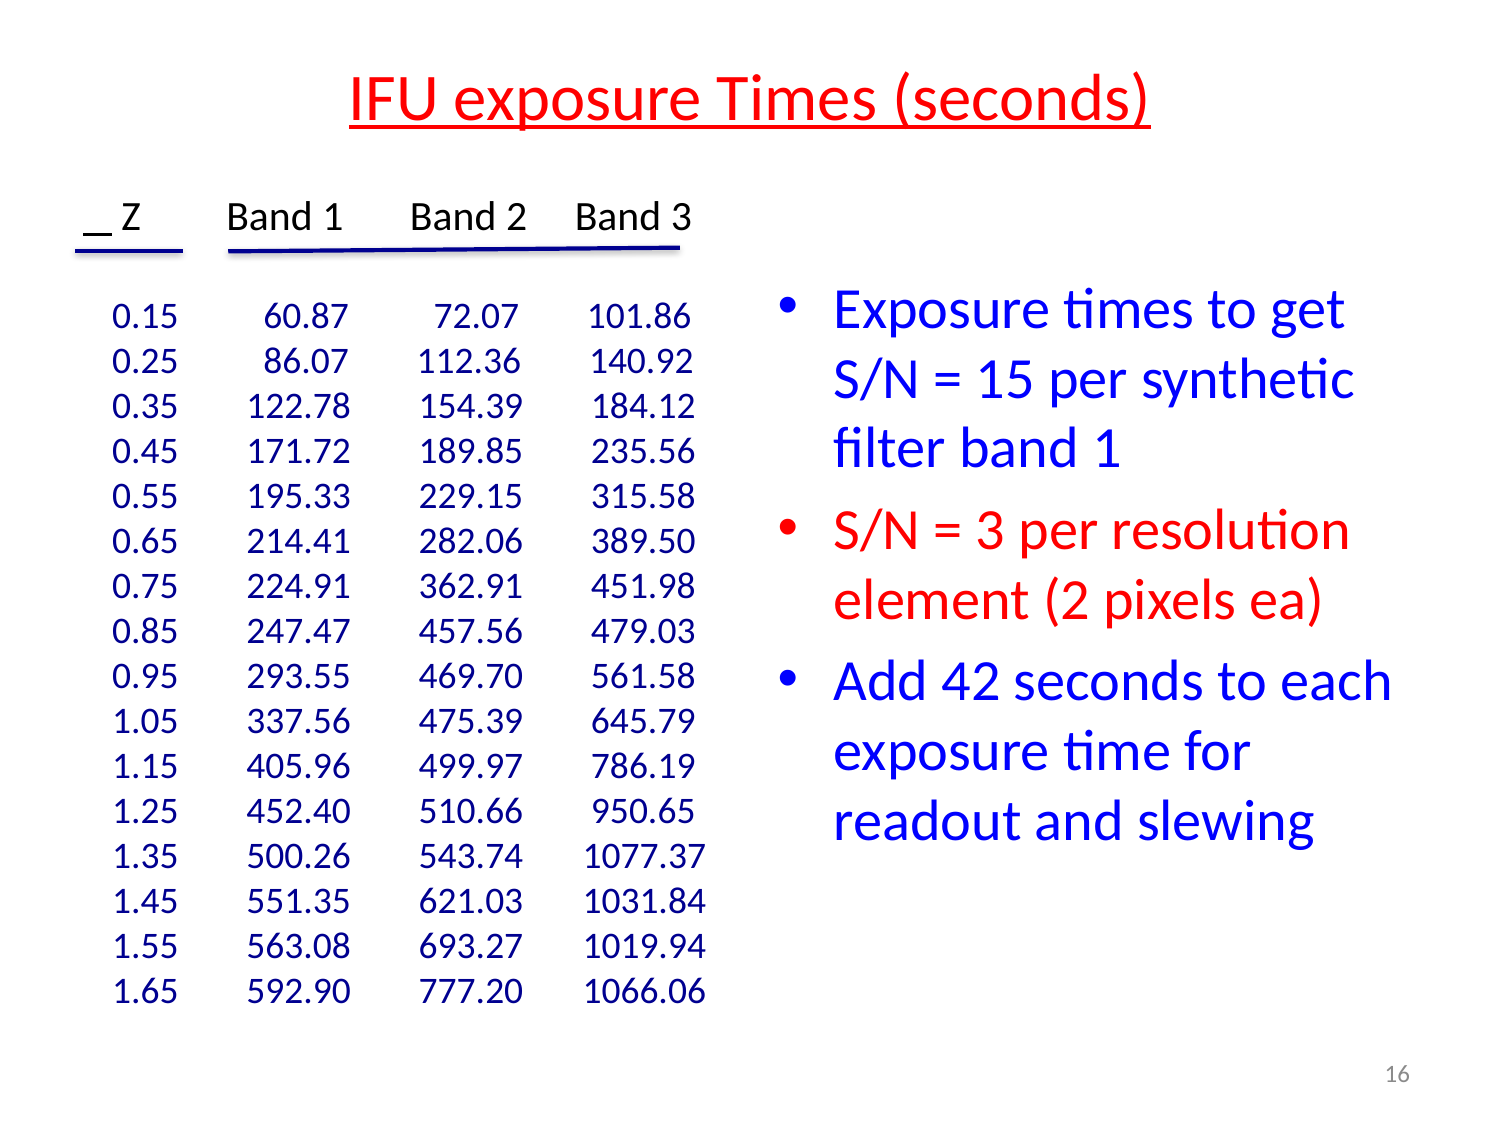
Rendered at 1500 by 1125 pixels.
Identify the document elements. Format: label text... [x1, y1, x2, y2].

text_box Z Band 1 Band 2 Band 3 0.15 60.87 72.07 101.86 0.25 86.07 112.36 140.92 0.35 122.78 154.39 184.12 0.45 171.72 189.85 235.56 0.55 195.33 229.15 315.58 0.65 214.41 282.06 389.50 0.75 224.91 362.91 451.98 0.85 247.47 457.56 479.03 0.95 293.55 469.70 561.58 1.05 337.56 475.39 645.79 1.15 405.96 499.97 786.19 1.25 452.40 510.66 950.65 1.35 500.26 543.74 1077.37 1.45 551.35 621.03 1031.84 1.55 563.08 693.27 1019.94 1.65 592.90 777.20 1066.06 [12, 173, 754, 1018]
title IFU exposure Times (seconds) [75, 0, 1425, 188]
list [0, 273, 759, 1125]
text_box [228, 247, 681, 252]
list Exposure times to get S/N = 15 per synthetic filter band 1 S/N = 3 per resolution element (2 pixels ea) Add 42 seconds to each exposure time for readout and slewing [762, 262, 1425, 1005]
slide_number 16 [1074, 1042, 1425, 1103]
